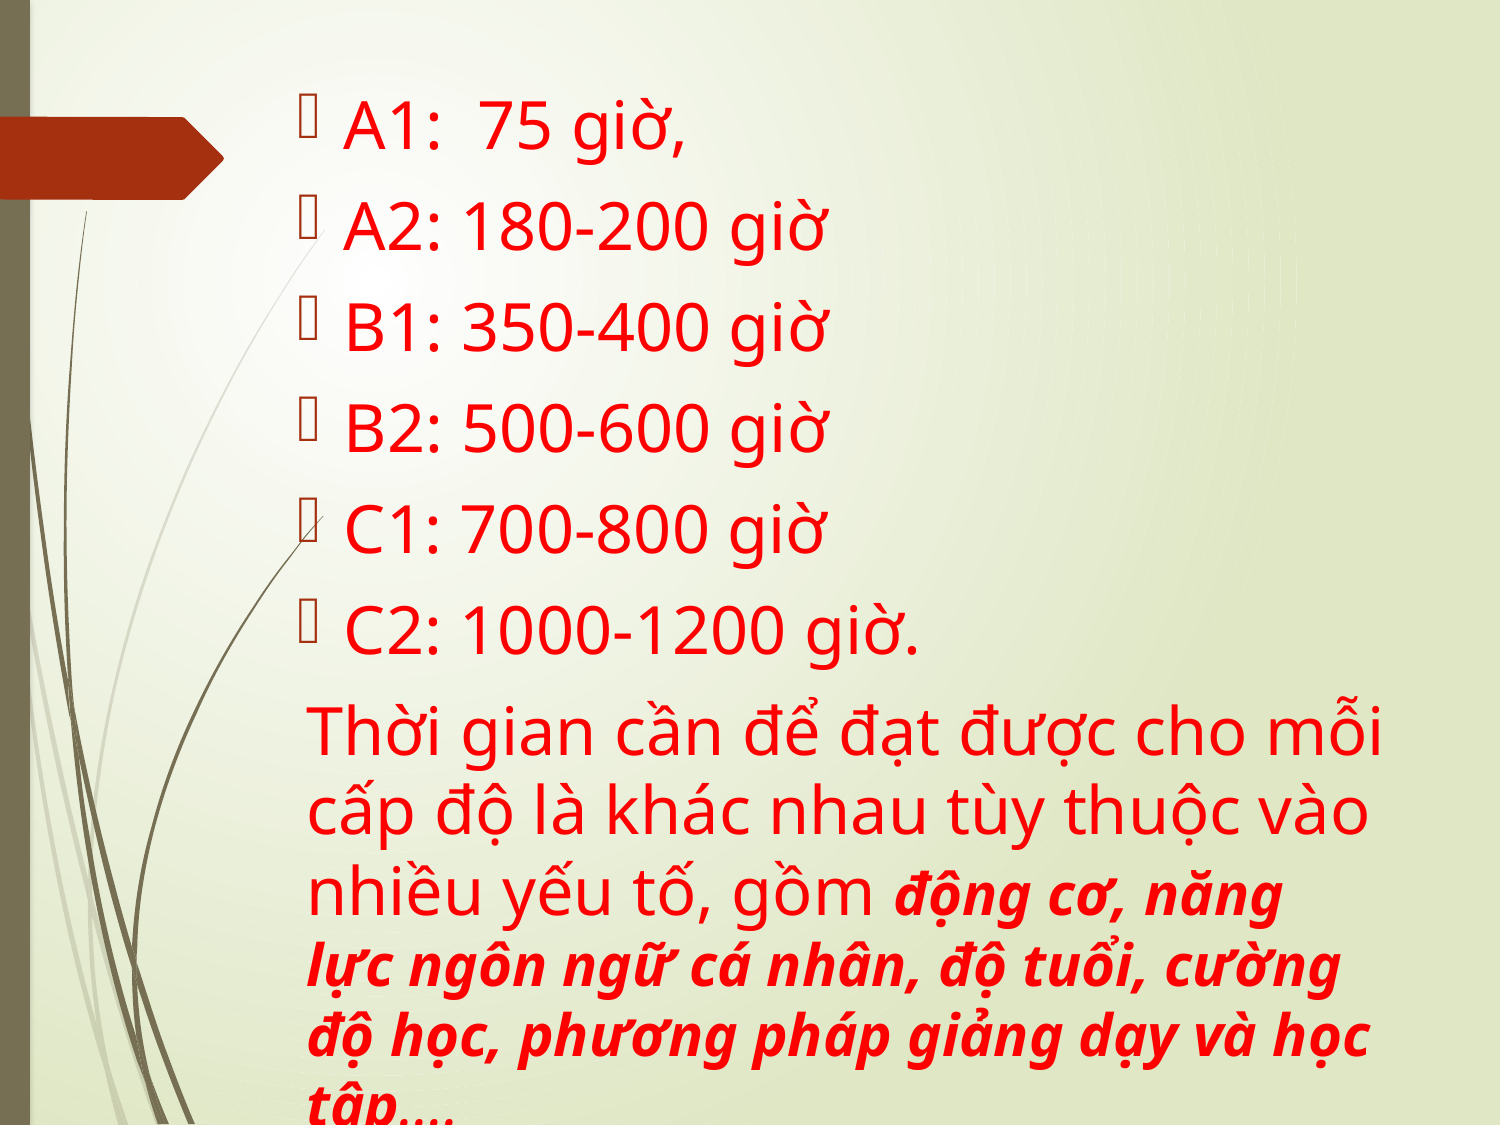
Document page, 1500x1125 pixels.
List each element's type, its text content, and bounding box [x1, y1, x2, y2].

list A1: 75 giờ, A2: 180-200 giờ B1: 350-400 giờ B2: 500-600 giờ C1: 700-800 giờ C2: 1000-1200 giờ. Thời gian cần để đạt được cho mỗi cấp độ là khác nhau tùy thuộc vào nhiều yếu tố, gồm động cơ, năng lực ngôn ngữ cá nhân, độ tuổi, cường độ học, phương pháp giảng dạy và học tập…. [227, 9, 1425, 1125]
